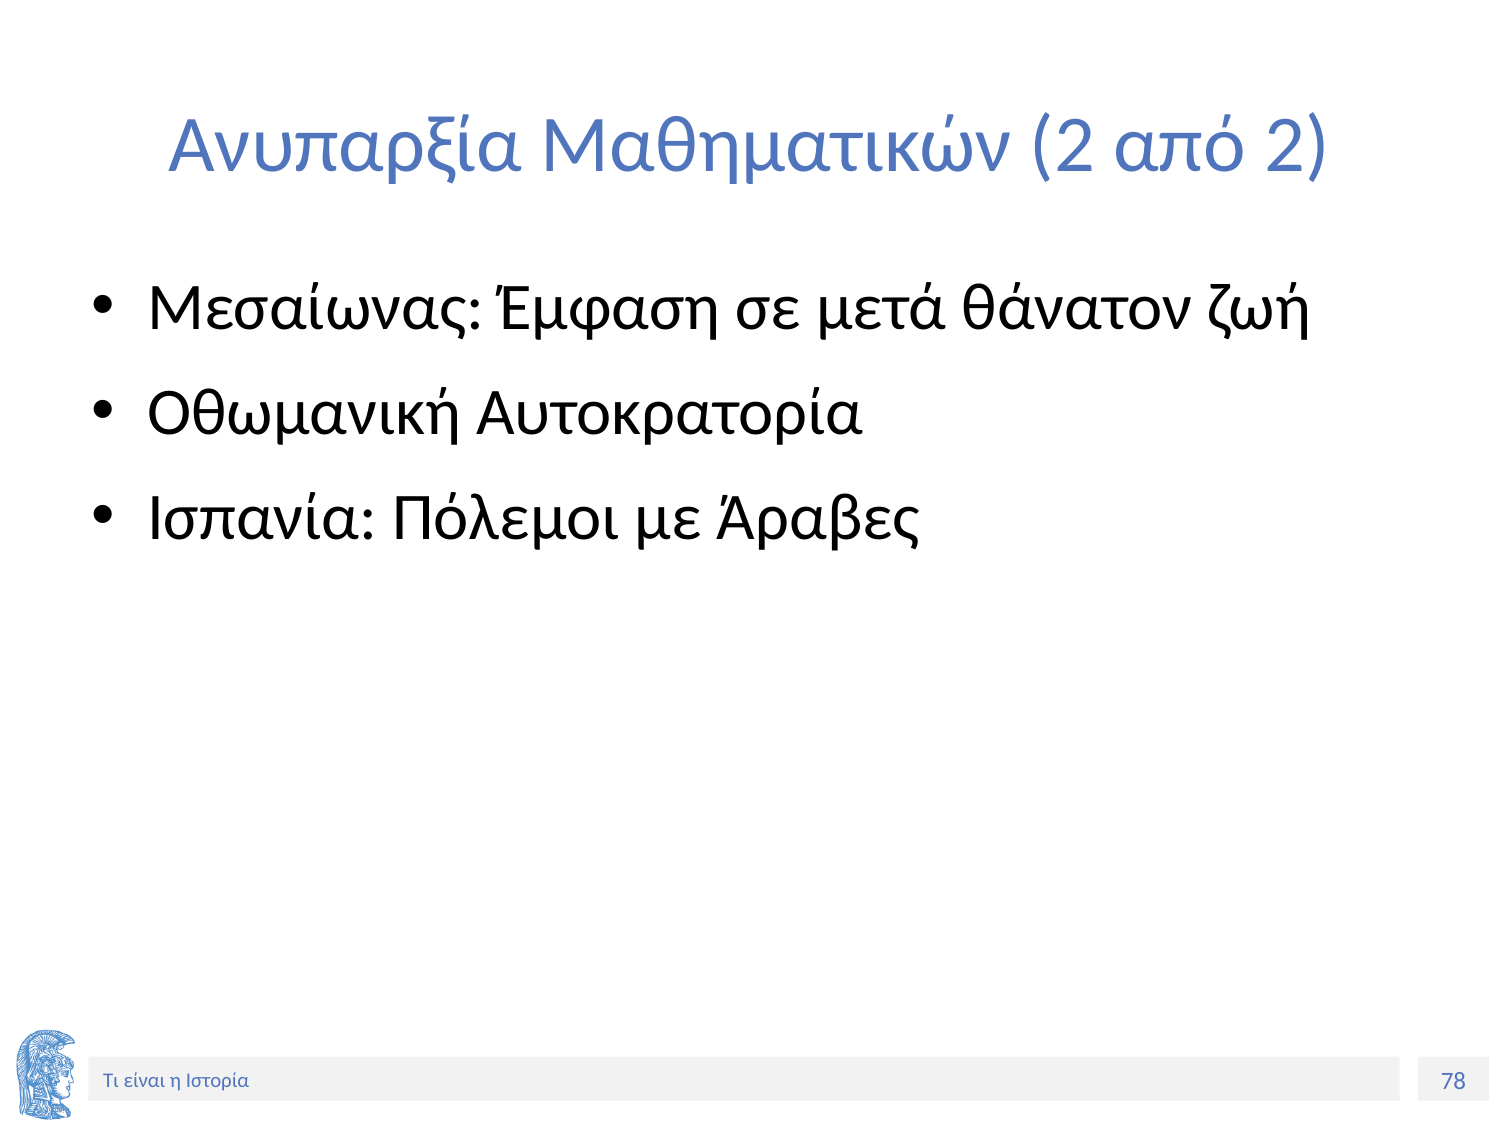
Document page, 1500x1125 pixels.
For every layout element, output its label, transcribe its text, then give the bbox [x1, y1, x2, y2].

picture [9, 1026, 81, 1120]
list Μεσαίωνας: Έμφαση σε μετά θάνατον ζωή Οθωμανική Αυτοκρατορία Ισπανία: Πόλεμοι με Άραβες [76, 255, 1427, 998]
title Ανυπαρξία Μαθηματικών (2 από 2) [75, 45, 1425, 233]
